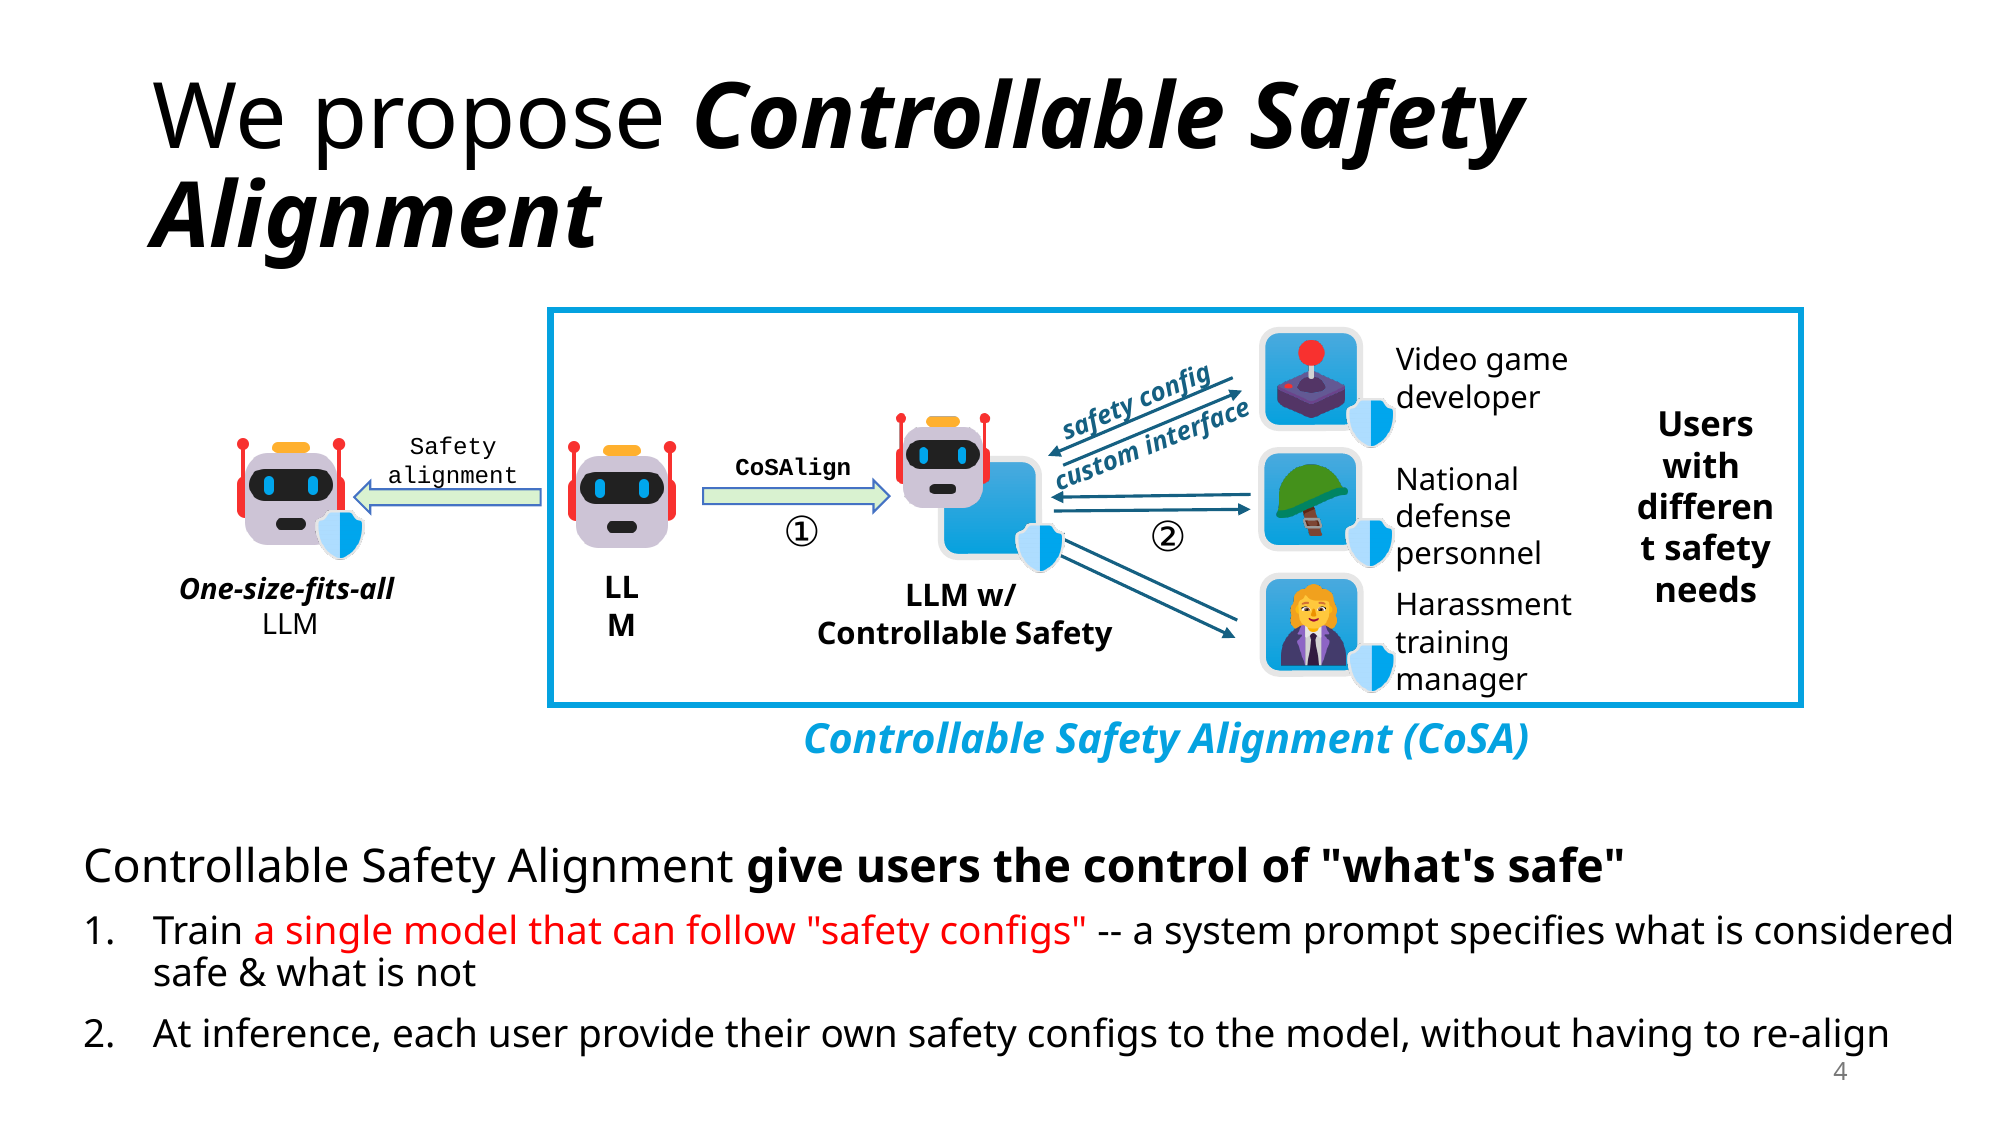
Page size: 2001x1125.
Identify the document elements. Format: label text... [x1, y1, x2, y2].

picture [1271, 333, 1406, 452]
slide_number 4 [1412, 1042, 1863, 1103]
text_box CoSAlign [685, 443, 888, 488]
list Controllable Safety Alignment give users the control of "what's safe" Train a single model that can follow "safety configs" -- a system prompt specifies what is considered safe & what is not At inference, each user provide their own safety configs to the model, without having to re-align [68, 834, 1979, 1069]
title We propose Controllable Safety Alignment [137, 59, 1863, 278]
picture [888, 406, 997, 514]
picture [1266, 663, 1275, 671]
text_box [1047, 377, 1234, 457]
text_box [1053, 508, 1252, 512]
text_box [940, 458, 1040, 558]
picture [1004, 519, 1075, 578]
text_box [1062, 389, 1243, 466]
text_box Safety alignment [335, 422, 572, 496]
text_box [1050, 493, 1252, 498]
picture [1270, 458, 1405, 572]
text_box [352, 496, 542, 507]
text_box One-size-fits-all LLM [95, 562, 485, 648]
picture [560, 432, 683, 556]
text_box [549, 308, 1803, 706]
text_box Controllable Safety Alignment (CoSA) [779, 704, 1554, 770]
picture [1266, 577, 1407, 698]
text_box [1075, 532, 1238, 621]
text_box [1048, 549, 1236, 639]
text_box LLM w/ Controllable Safety [761, 568, 1168, 658]
picture [228, 429, 375, 565]
